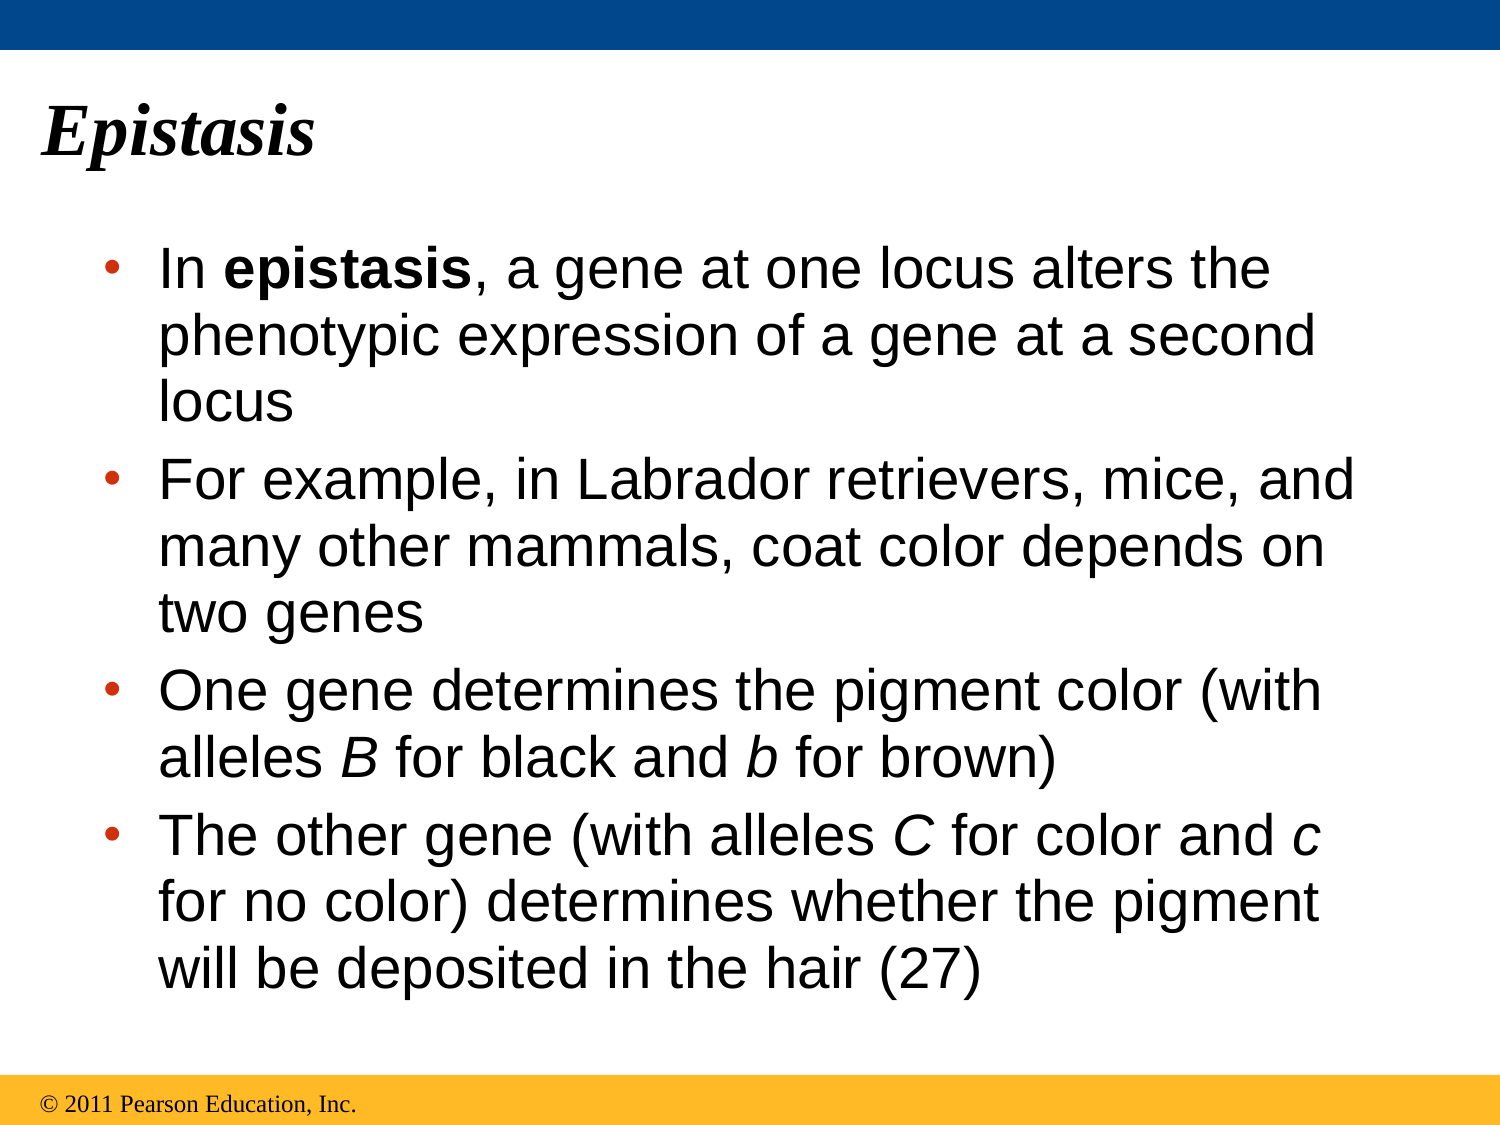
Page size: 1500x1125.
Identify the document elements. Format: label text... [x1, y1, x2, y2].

title Epistasis [26, 83, 1428, 167]
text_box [0, 1074, 1500, 1125]
list In epistasis, a gene at one locus alters the phenotypic expression of a gene at a second locus For example, in Labrador retrievers, mice, and many other mammals, coat color depends on two genes One gene determines the pigment color (with alleles B for black and b for brown) The other gene (with alleles C for color and c for no color) determines whether the pigment will be deposited in the hair (27) [87, 227, 1401, 1073]
text_box [0, 0, 1500, 50]
